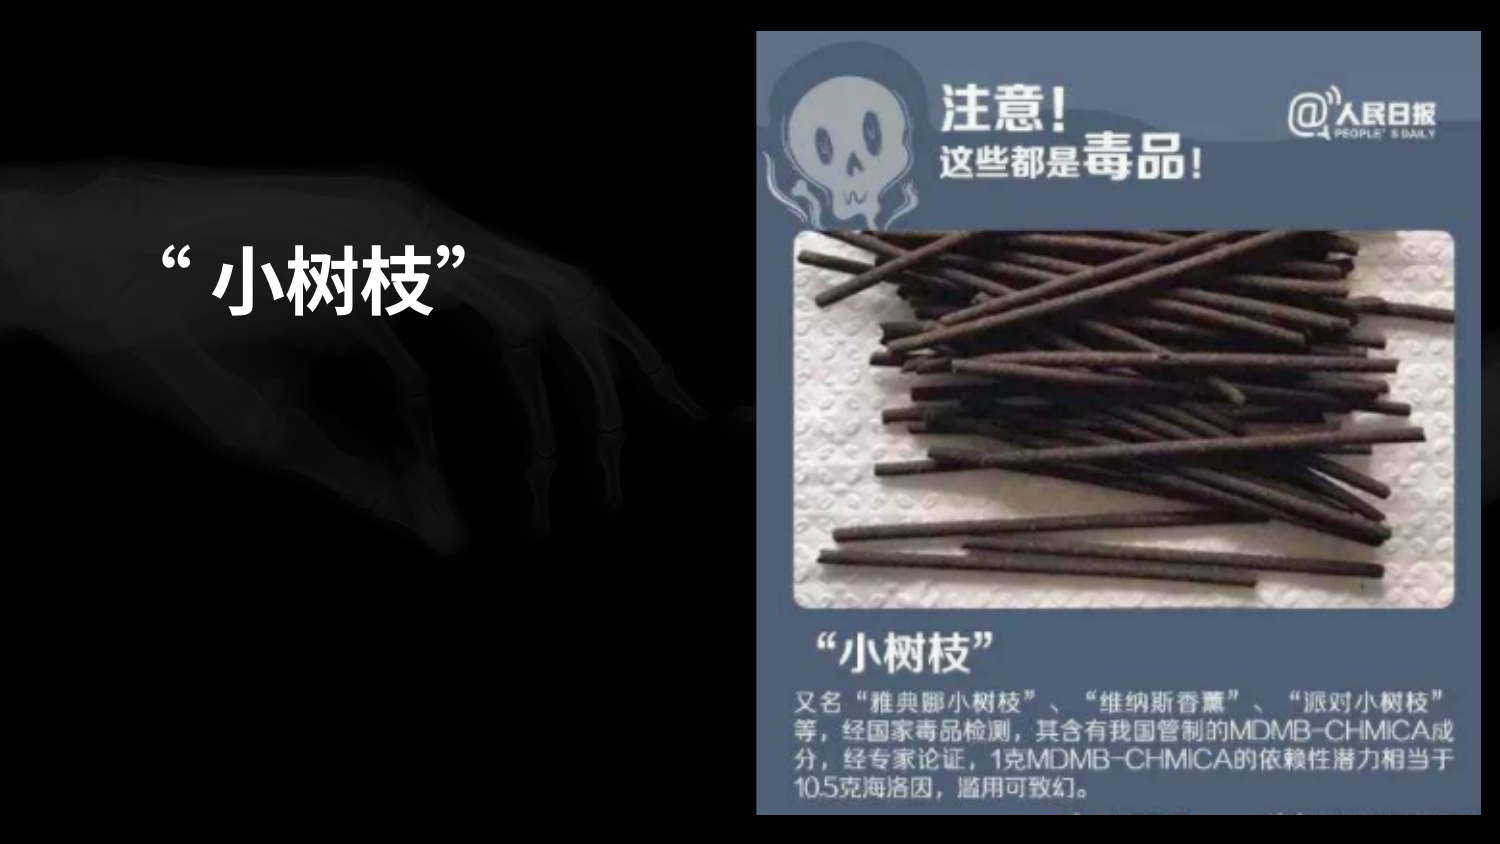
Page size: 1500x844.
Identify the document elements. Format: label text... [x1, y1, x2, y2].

picture [0, 0, 1500, 844]
text_box “小树枝” [117, 234, 543, 325]
